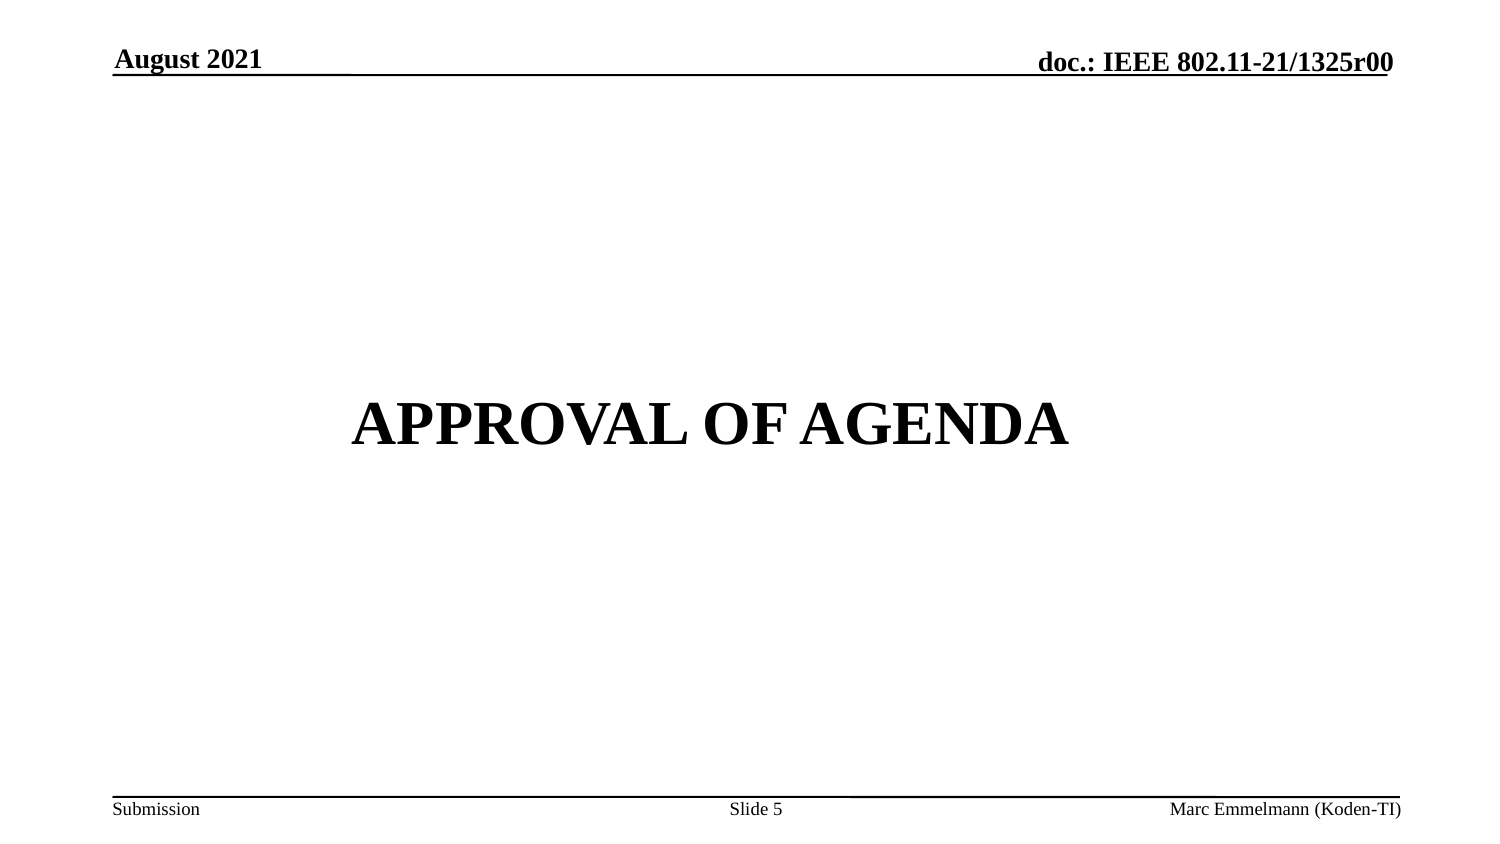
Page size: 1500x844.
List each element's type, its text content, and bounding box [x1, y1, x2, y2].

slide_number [114, 40, 423, 75]
slide_number Slide 5 [712, 796, 800, 842]
footer Marc Emmelmann (Koden-TI) [878, 796, 1402, 820]
title Approval of Agenda [336, 374, 1500, 543]
